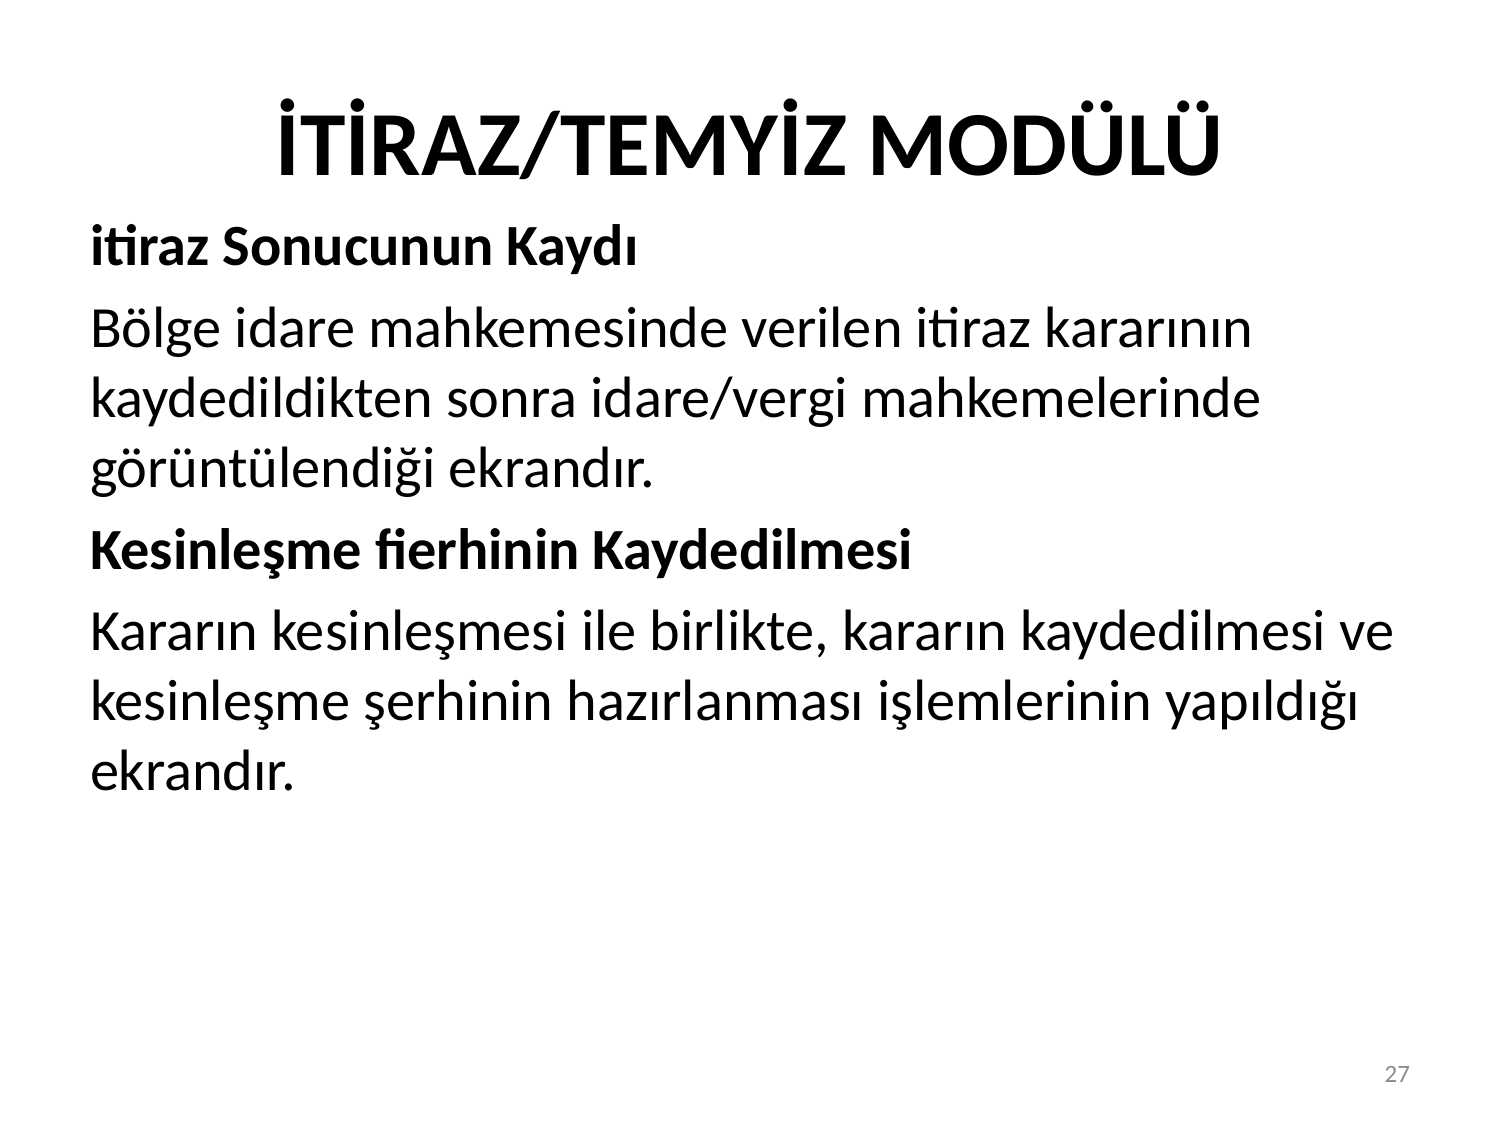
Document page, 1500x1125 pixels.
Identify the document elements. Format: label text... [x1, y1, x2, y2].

slide_number 27 [1074, 1042, 1425, 1103]
list itiraz Sonucunun Kaydı Bölge idare mahkemesinde verilen itiraz kararının kaydedildikten sonra idare/vergi mahkemelerinde görüntülendiği ekrandır. Kesinleşme fierhinin Kaydedilmesi Kararın kesinleşmesi ile birlikte, kararın kaydedilmesi ve kesinleşme şerhinin hazırlanması işlemlerinin yapıldığı ekrandır. [75, 200, 1425, 1088]
title İTİRAZ/TEMYİZ MODÜLÜ [75, 45, 1425, 200]
